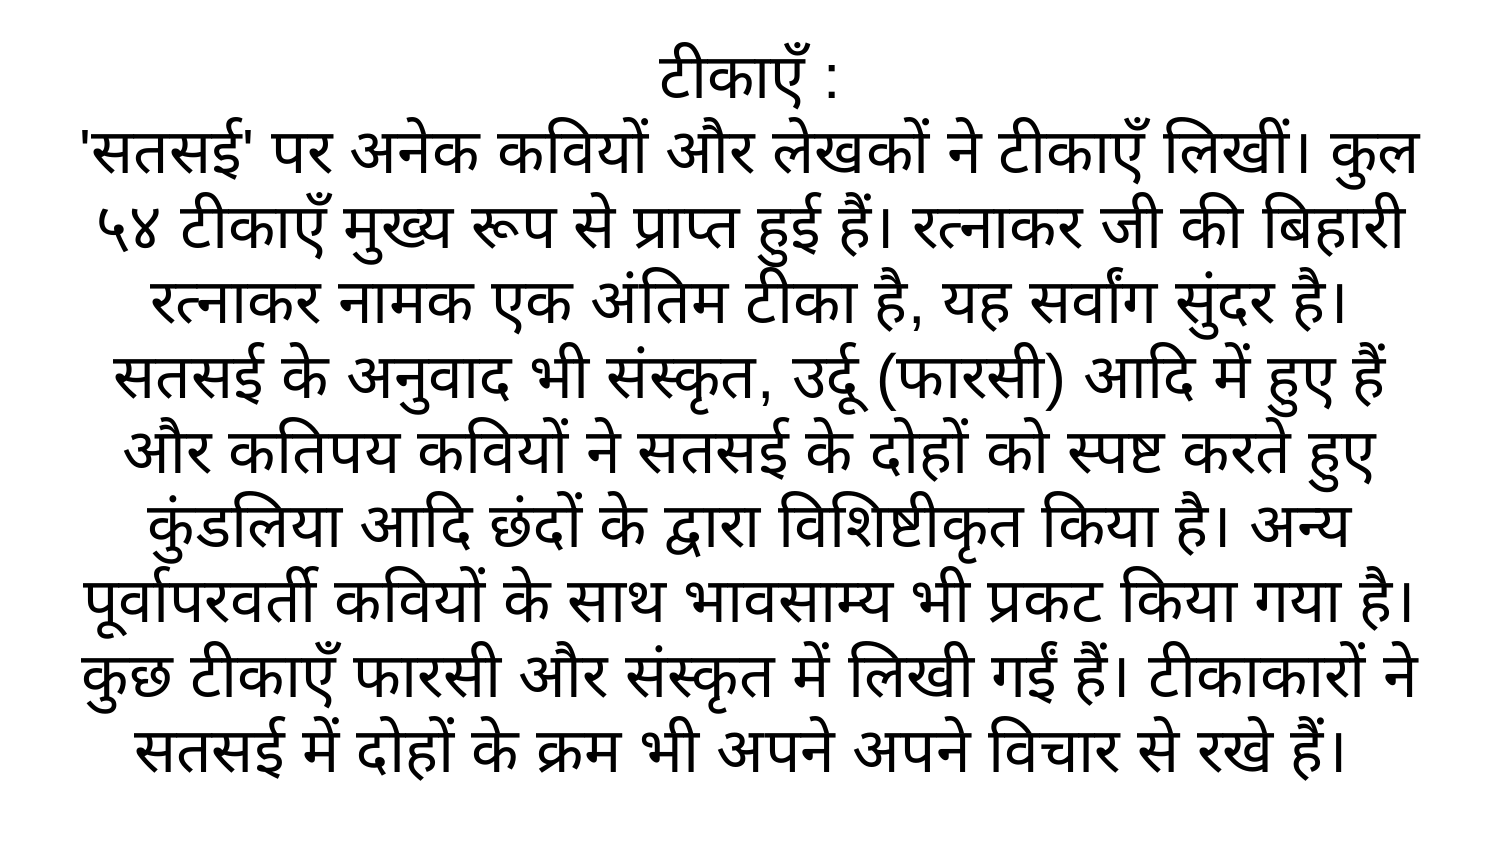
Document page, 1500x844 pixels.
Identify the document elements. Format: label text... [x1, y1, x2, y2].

title टीकाएँ : 'सतसई' पर अनेक कवियों और लेखकों ने टीकाएँ लिखीं। कुल ५४ टीकाएँ मुख्य रूप से प्राप्त हुई हैं। रत्नाकर जी की बिहारी रत्नाकर नामक एक अंतिम टीका है, यह सर्वांग सुंदर है। सतसई के अनुवाद भी संस्कृत, उर्दू (फारसी) आदि में हुए हैं और कतिपय कवियों ने सतसई के दोहों को स्पष्ट करते हुए कुंडलिया आदि छंदों के द्वारा विशिष्टीकृत किया है। अन्य पूर्वापरवर्ती कवियों के साथ भावसाम्य भी प्रकट किया गया है। कुछ टीकाएँ फारसी और संस्कृत में लिखी गईं हैं। टीकाकारों ने सतसई में दोहों के क्रम भी अपने अपने विचार से रखे हैं। [51, 30, 1449, 801]
